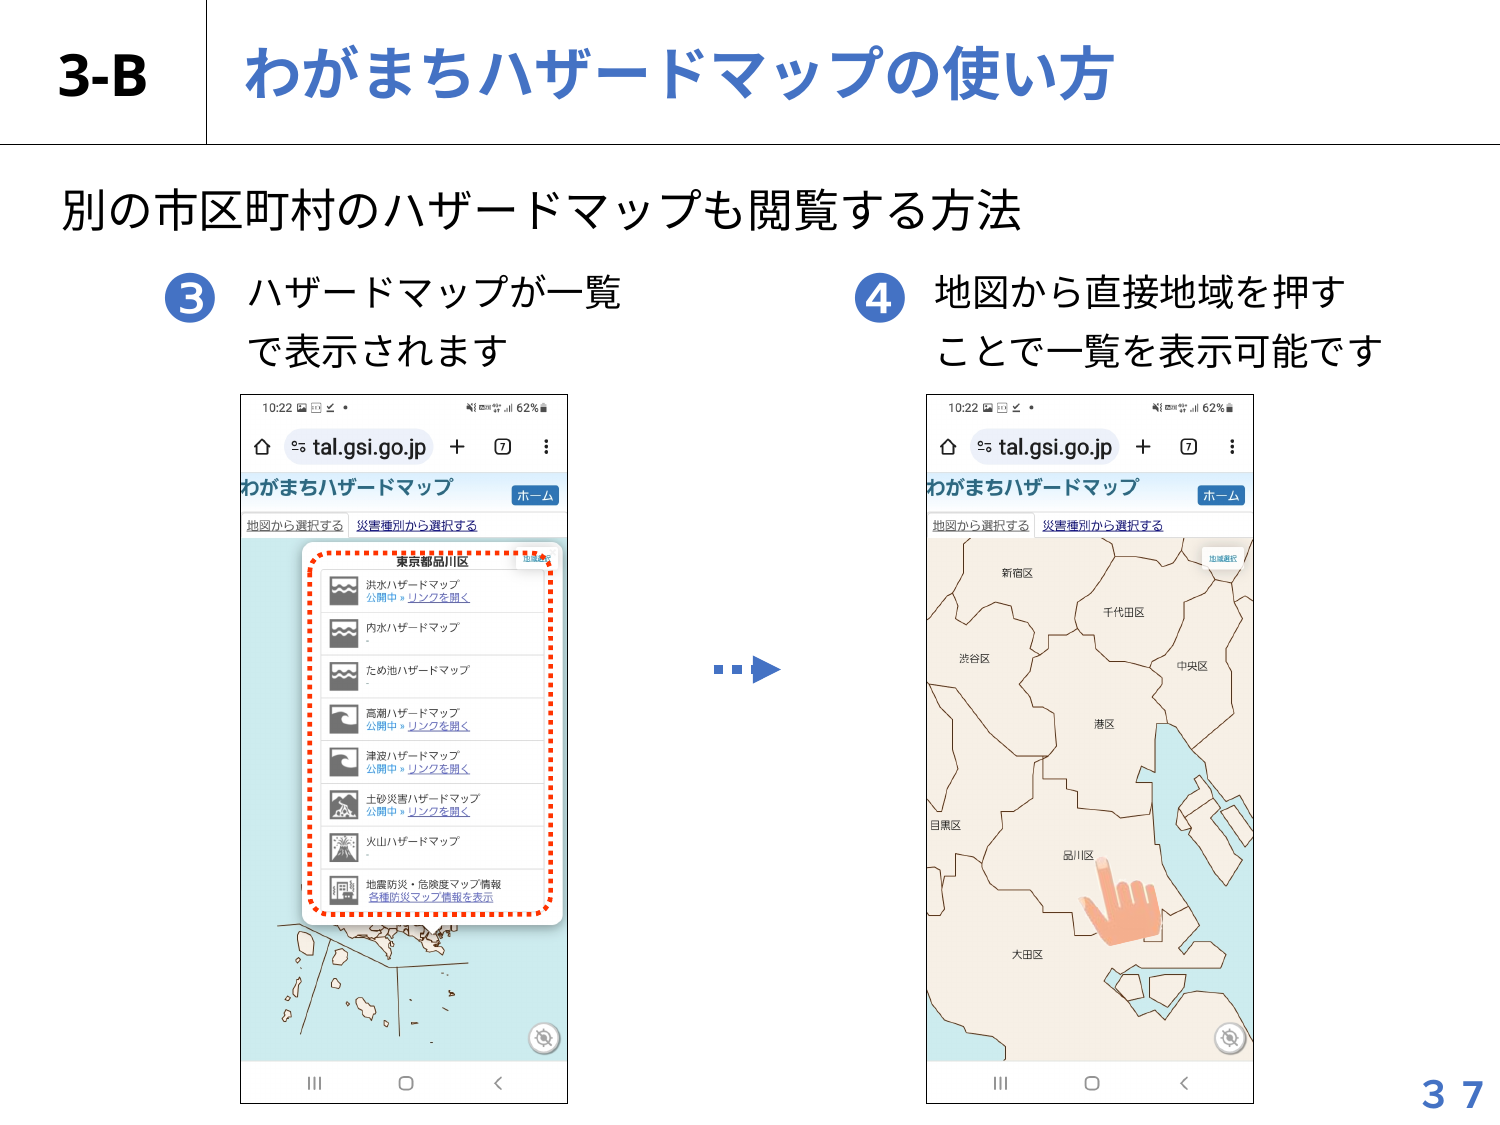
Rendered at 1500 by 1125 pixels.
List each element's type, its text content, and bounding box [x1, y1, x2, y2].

text_box 別の市区町村のハザードマップも閲覧する方法 [46, 180, 1422, 274]
picture [926, 394, 1254, 1104]
text_box ❸ [145, 274, 223, 343]
text_box 3-B [0, 0, 207, 147]
picture [240, 394, 568, 1104]
title わがまちハザードマップの使い方 [228, 36, 1472, 116]
text_box 地図から直接地域を押す ことで一覧を表示可能です [919, 248, 1454, 380]
text_box ３7 [1399, 1063, 1500, 1123]
text_box ❹ [835, 274, 919, 343]
text_box ハザードマップが一覧で表示されます [231, 274, 665, 381]
